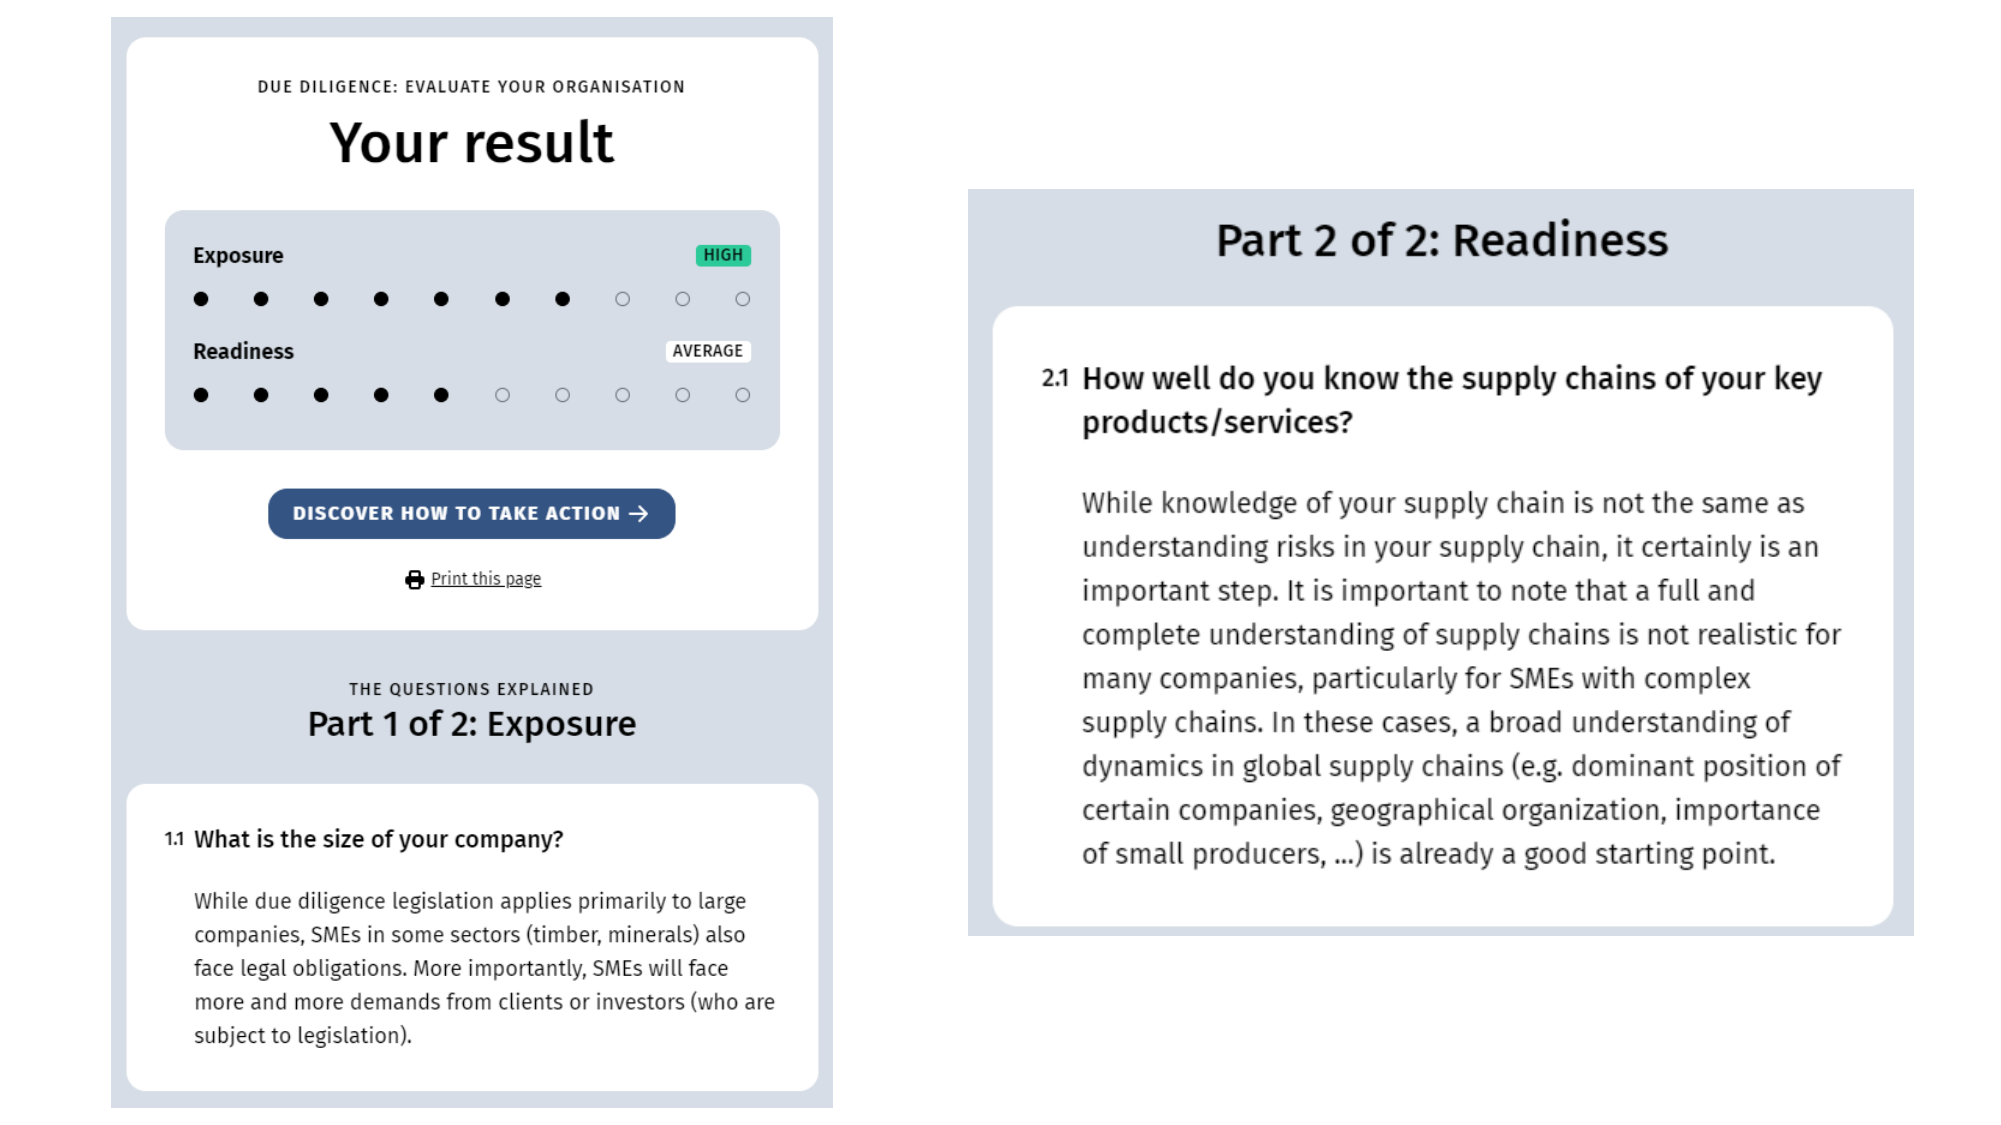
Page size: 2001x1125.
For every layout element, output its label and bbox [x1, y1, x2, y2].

picture [968, 189, 1914, 936]
picture [111, 17, 833, 1108]
